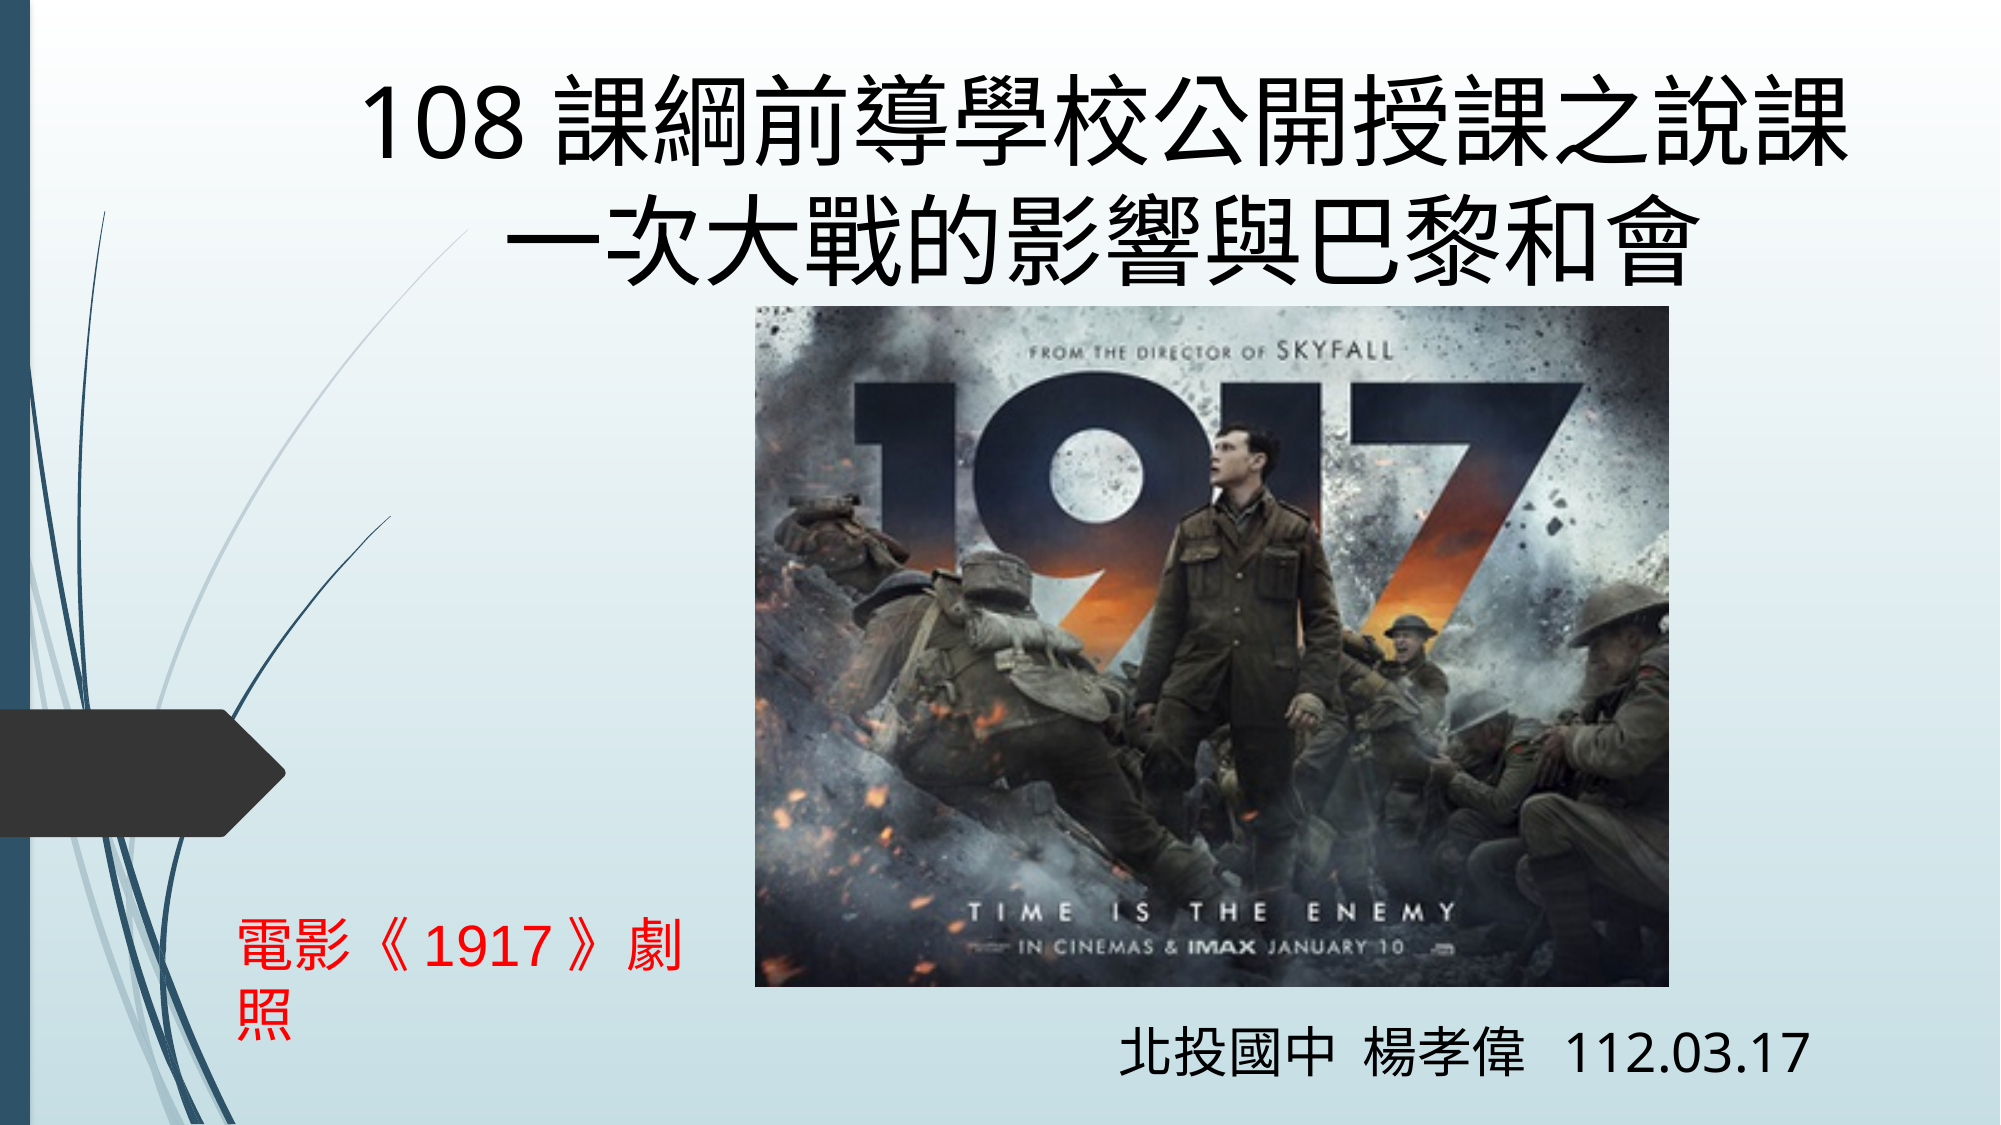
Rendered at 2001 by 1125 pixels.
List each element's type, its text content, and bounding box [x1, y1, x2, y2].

text_box 電影《1917》劇照 [220, 900, 756, 1056]
title 108課綱前導學校公開授課之說課 一次大戰的影響與巴黎和會 [331, 32, 1877, 307]
picture [755, 306, 1669, 987]
subtitle 北投國中 楊孝偉 112.03.17 [1103, 1010, 1866, 1107]
